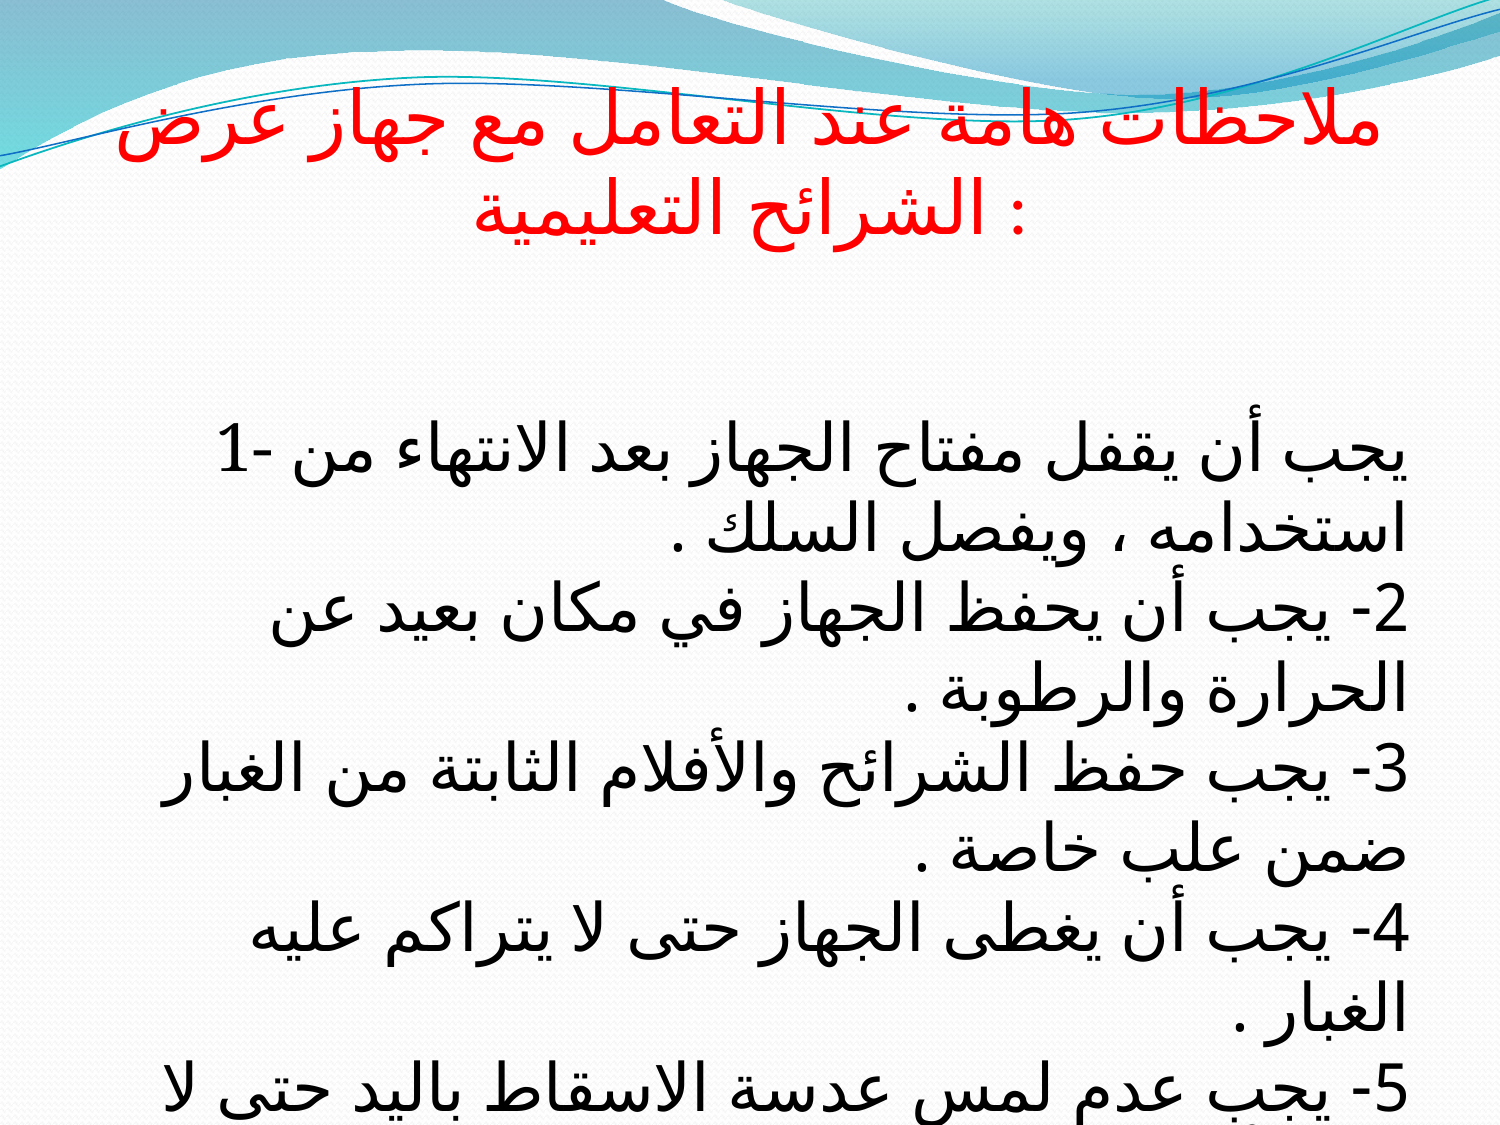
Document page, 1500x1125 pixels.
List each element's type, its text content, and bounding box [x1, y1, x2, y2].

title ملاحظات هامة عند التعامل مع جهاز عرض الشرائح التعليمية : [75, 62, 1425, 250]
list 1- يجب أن يقفل مفتاح الجهاز بعد الانتهاء من استخدامه ، ويفصل السلك . 2- يجب أن يحفظ الجهاز في مكان بعيد عن الحرارة والرطوبة . 3- يجب حفظ الشرائح والأفلام الثابتة من الغبار ضمن علب خاصة . 4- يجب أن يغطى الجهاز حتى لا يتراكم عليه الغبار . 5- يجب عدم لمس عدسة الاسقاط باليد حتى لا تترك أثر عليها ، بل تمسح بقطعة من القماش الناعم وتزال الاتربة بفرشاة ذات منفاخ . . [75, 317, 1425, 1038]
